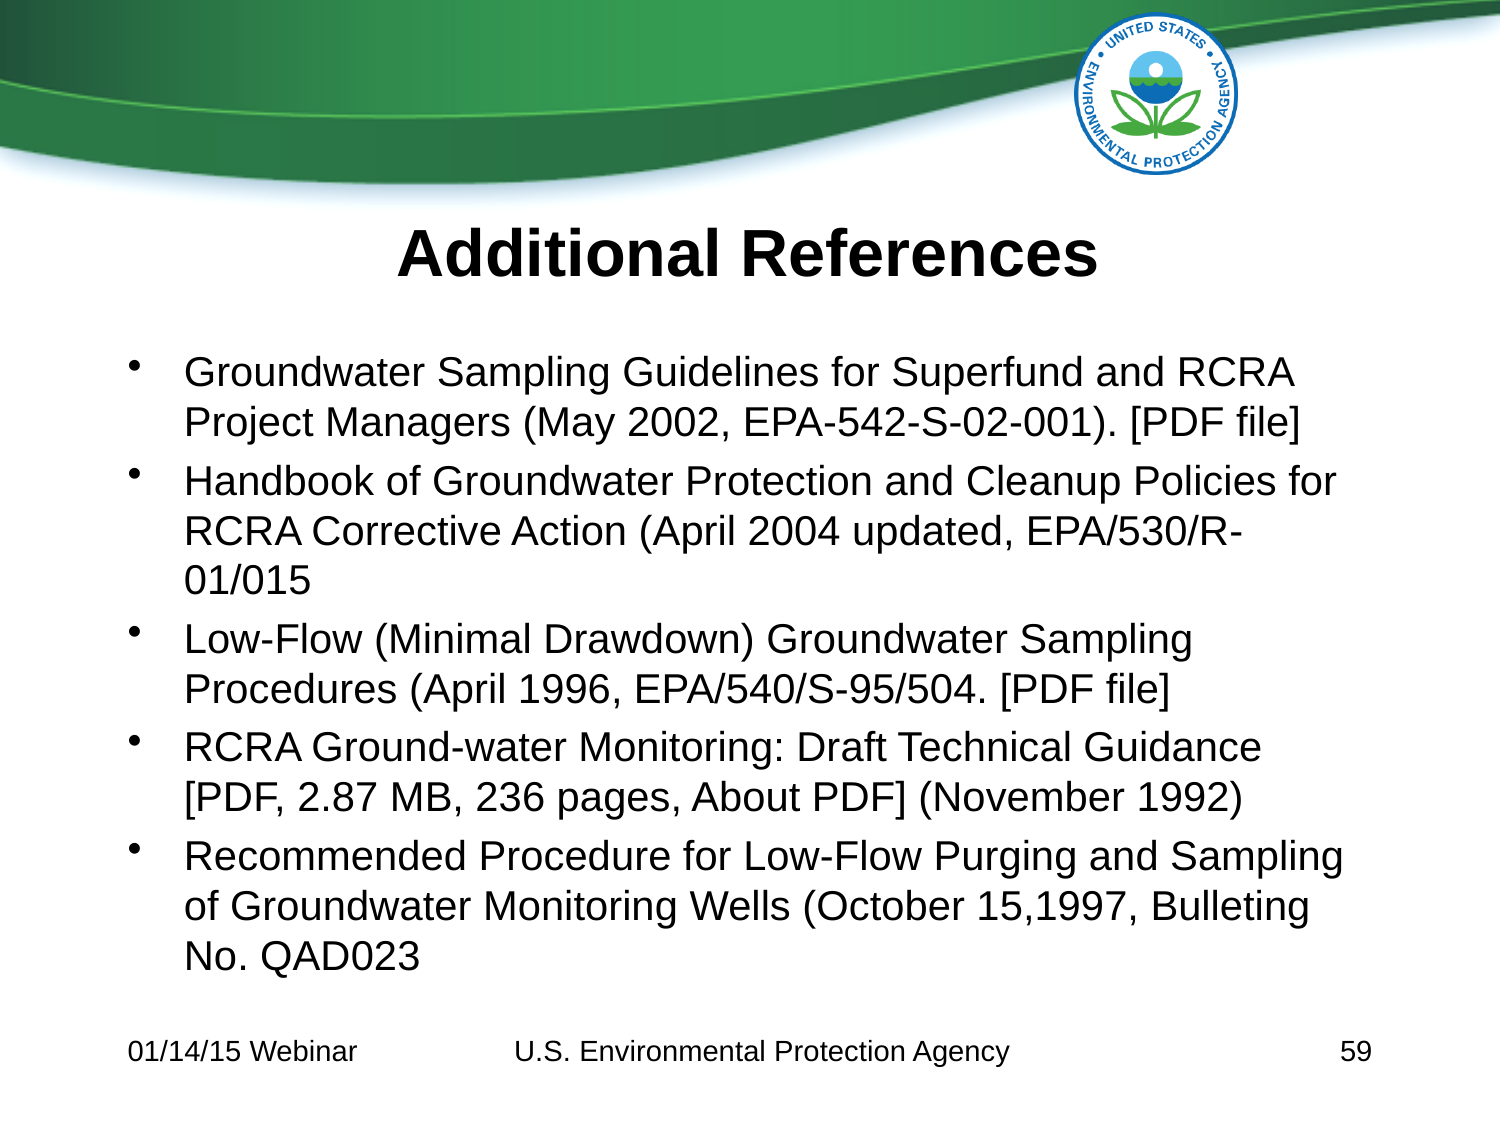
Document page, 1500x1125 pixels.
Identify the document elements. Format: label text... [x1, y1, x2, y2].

picture [1074, 12, 1238, 175]
slide_number 59 [1074, 1024, 1388, 1101]
footer U.S. Environmental Protection Agency [426, 1024, 1074, 1101]
list Groundwater Sampling Guidelines for Superfund and RCRA Project Managers (May 2002, EPA-542-S-02-001). [PDF file] Handbook of Groundwater Protection and Cleanup Policies for RCRA Corrective Action (April 2004 updated, EPA/530/R-01/015 Low-Flow (Minimal Drawdown) Groundwater Sampling Procedures (April 1996, EPA/540/S-95/504. [PDF file] RCRA Ground-water Monitoring: Draft Technical Guidance [PDF, 2.87 MB, 236 pages, About PDF] (November 1992) Recommended Procedure for Low-Flow Purging and Sampling of Groundwater Monitoring Wells (October 15,1997, Bulleting No. QAD023 [112, 337, 1376, 1001]
title Additional References [123, 199, 1374, 301]
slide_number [112, 1024, 426, 1101]
